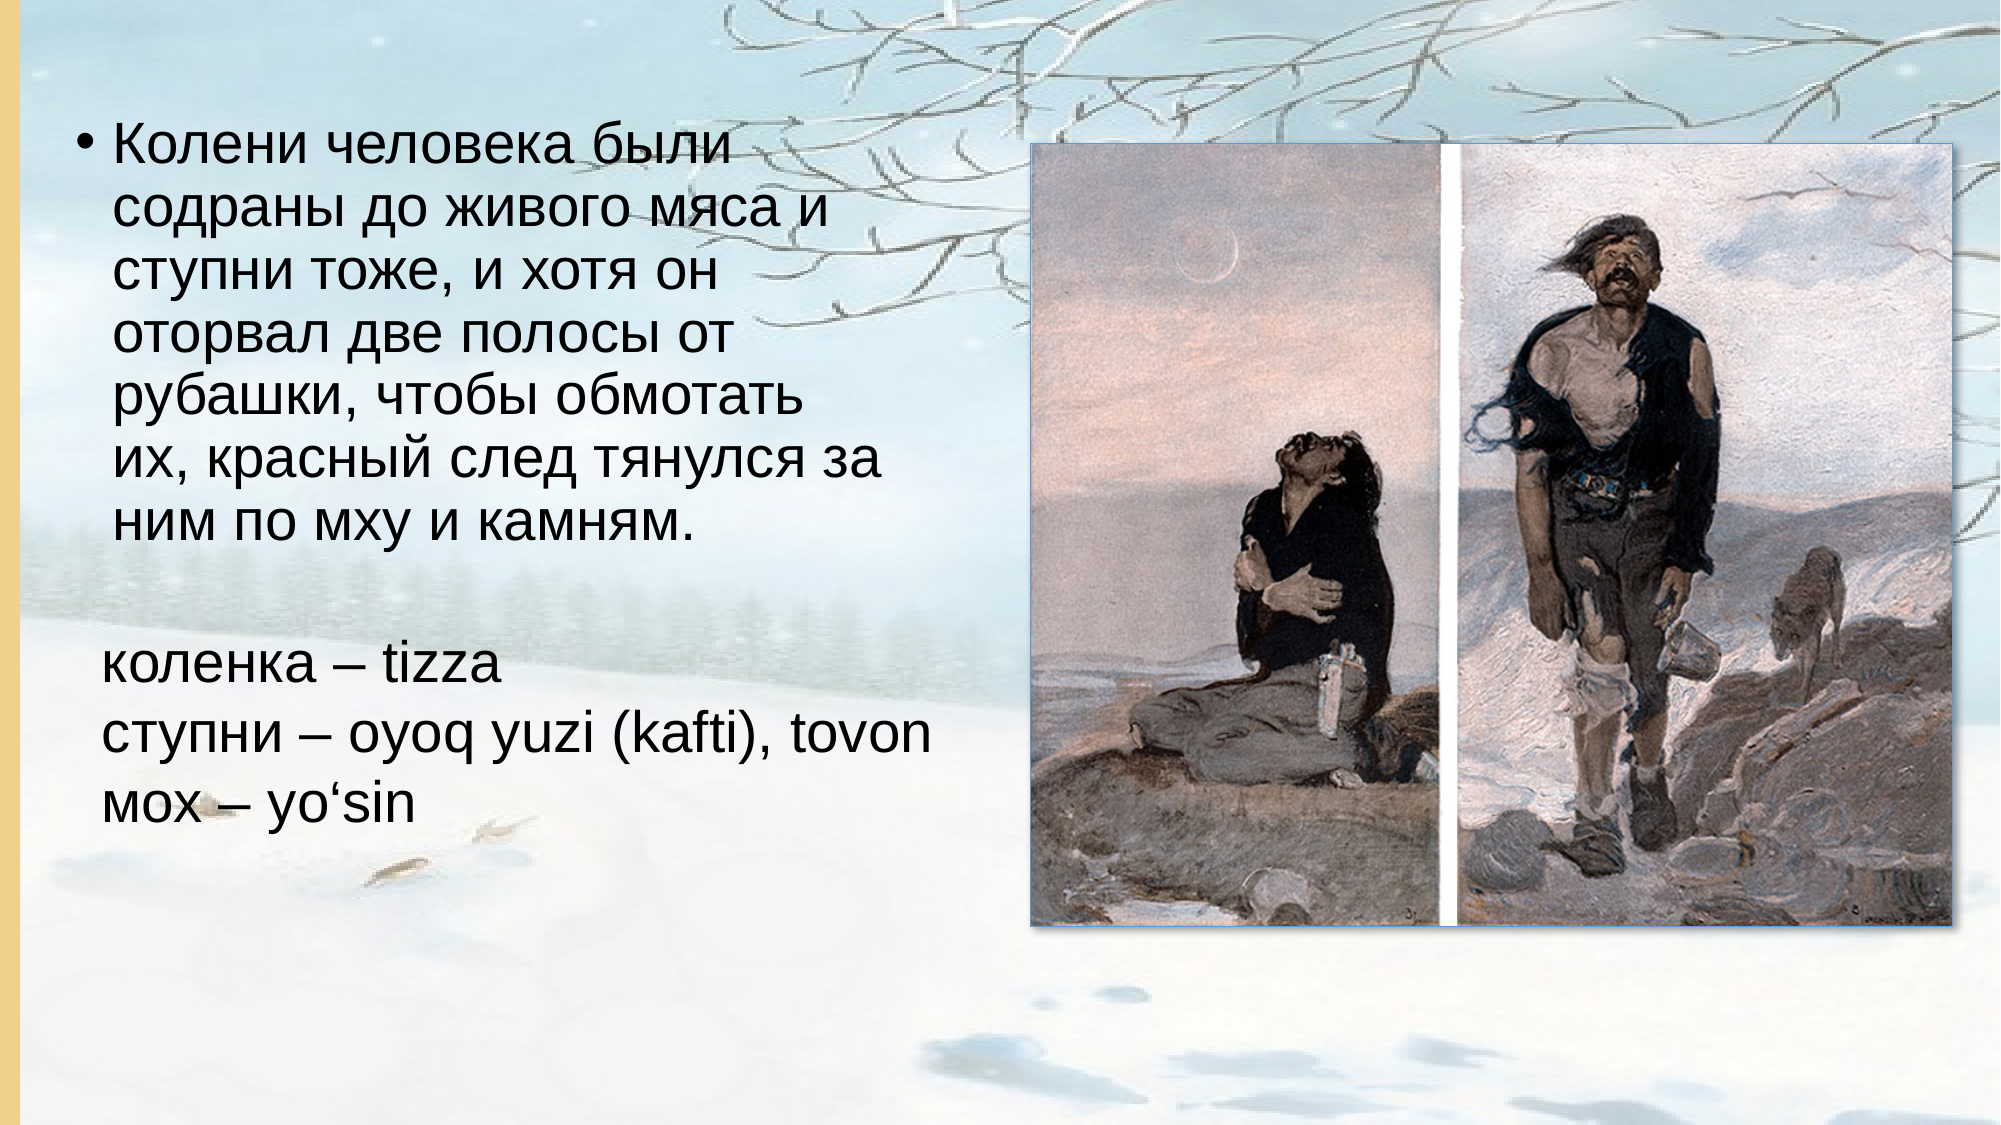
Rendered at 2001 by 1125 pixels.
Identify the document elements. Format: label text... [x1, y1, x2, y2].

list Колени человека были содраны до живого мяса и ступни тоже, и хотя он оторвал две полосы от рубашки, чтобы обмотать их, красный след тянулся за ним по мху и камням. [60, 105, 911, 820]
picture [20, 0, 2001, 1125]
text_box коленка – tizza ступни – oyoq yuzi (kafti), tovon мох – yo‘sin [87, 617, 949, 887]
